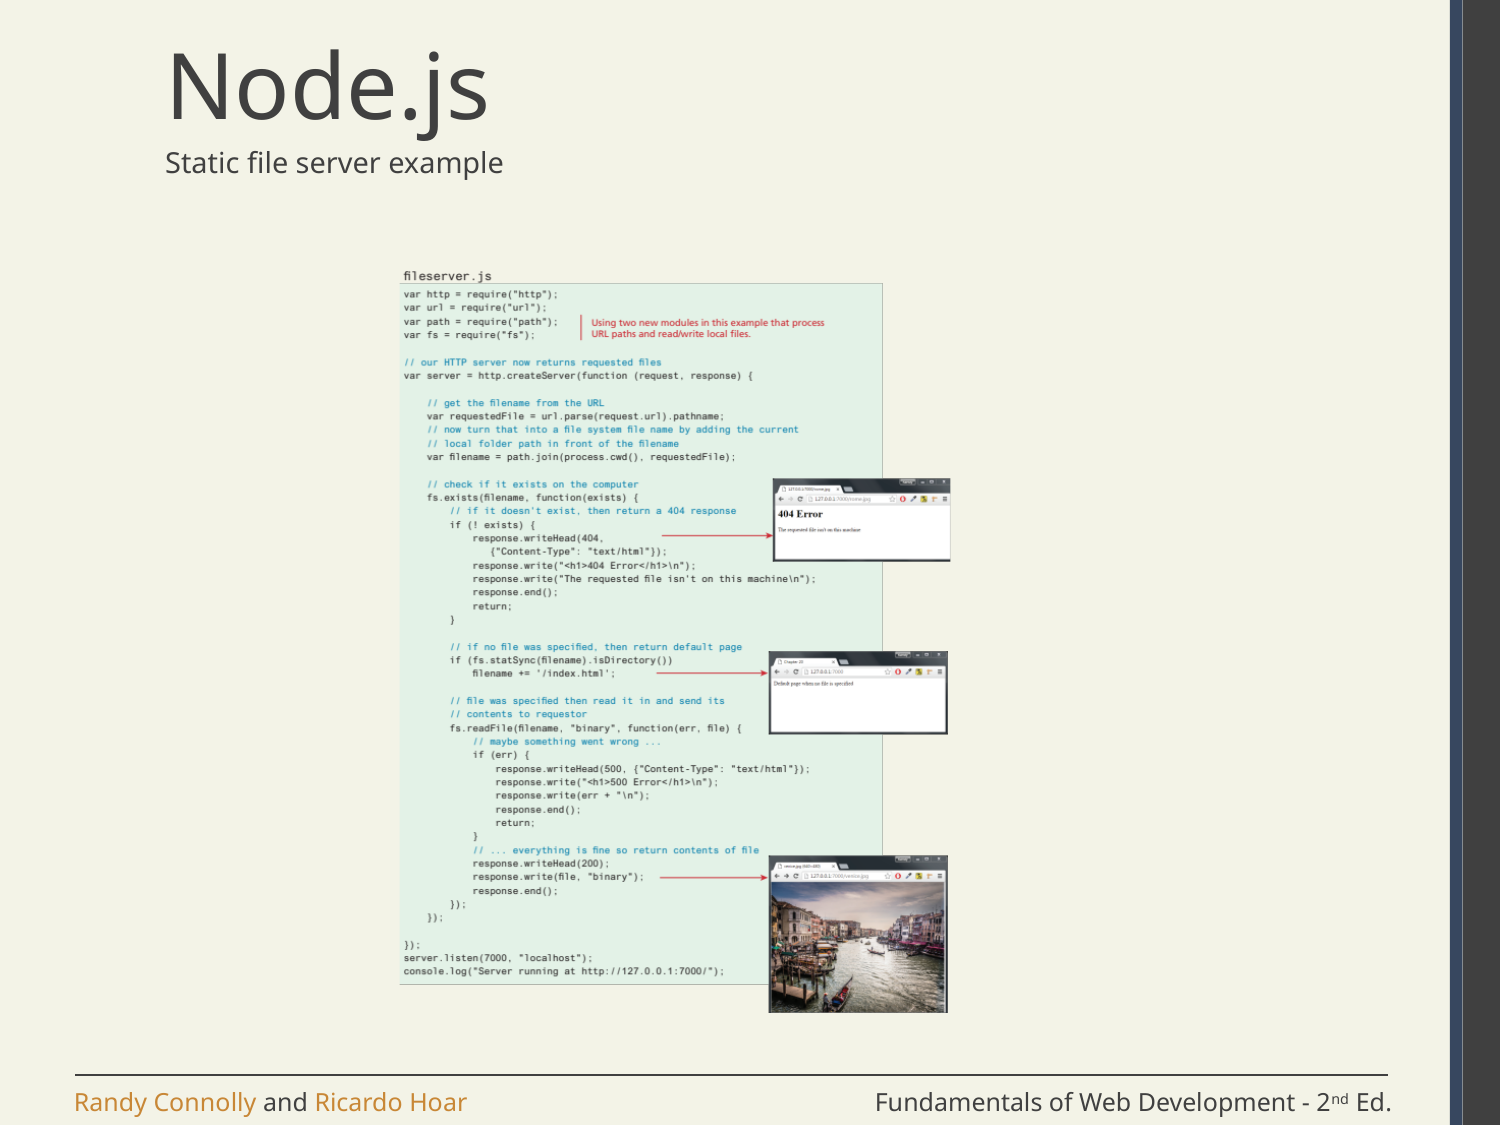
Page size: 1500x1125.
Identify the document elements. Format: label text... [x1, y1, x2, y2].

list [149, 269, 1201, 1013]
title Node.js [150, 20, 1425, 188]
list Static file server example [150, 137, 1200, 188]
